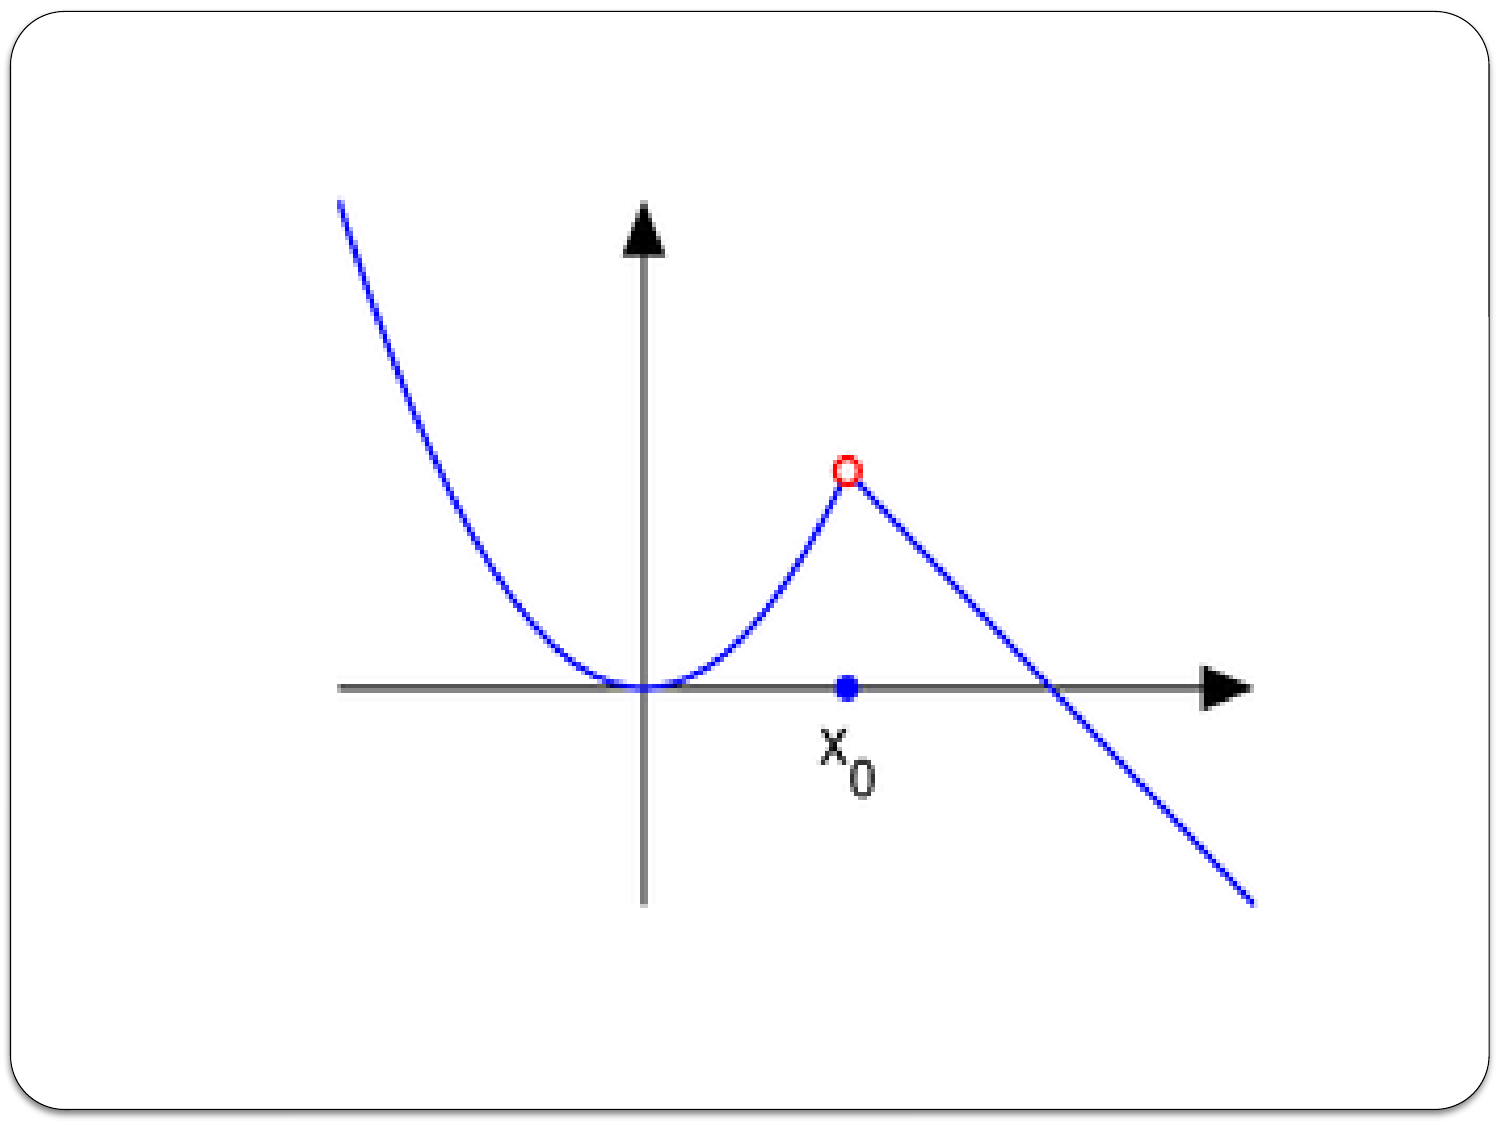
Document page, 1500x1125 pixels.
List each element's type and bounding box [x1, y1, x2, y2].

picture [337, 187, 1263, 913]
